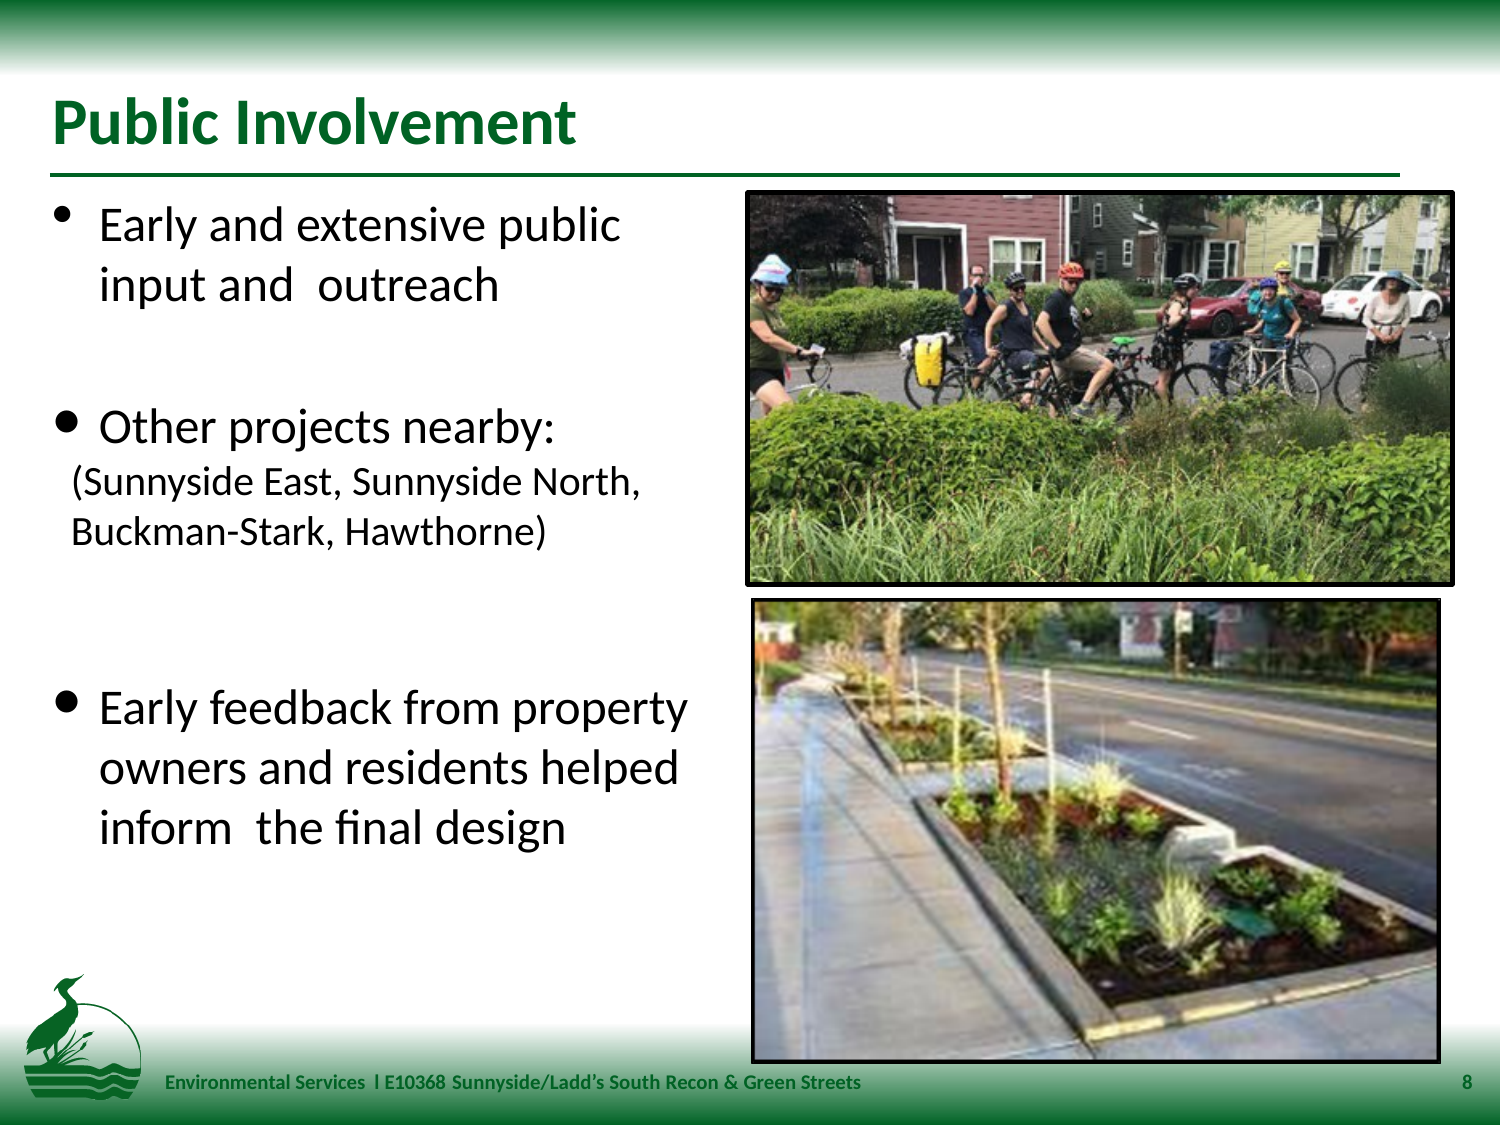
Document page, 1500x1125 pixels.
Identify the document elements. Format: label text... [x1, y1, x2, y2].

picture [0, 0, 1500, 75]
picture [749, 194, 1451, 583]
footer Environmental Services l E10368 Sunnyside/Ladd’s South Recon & Green Streets [162, 1071, 884, 1125]
slide_number 8 [1455, 1071, 1479, 1125]
text_box Early and extensive public input and outreach Other projects nearby: (Sunnyside East, Sunnyside North, Buckman-Stark, Hawthorne) Early feedback from property owners and residents helped inform the final design [49, 189, 712, 914]
title Public Involvement [50, 76, 583, 267]
picture [0, 598, 1500, 1125]
